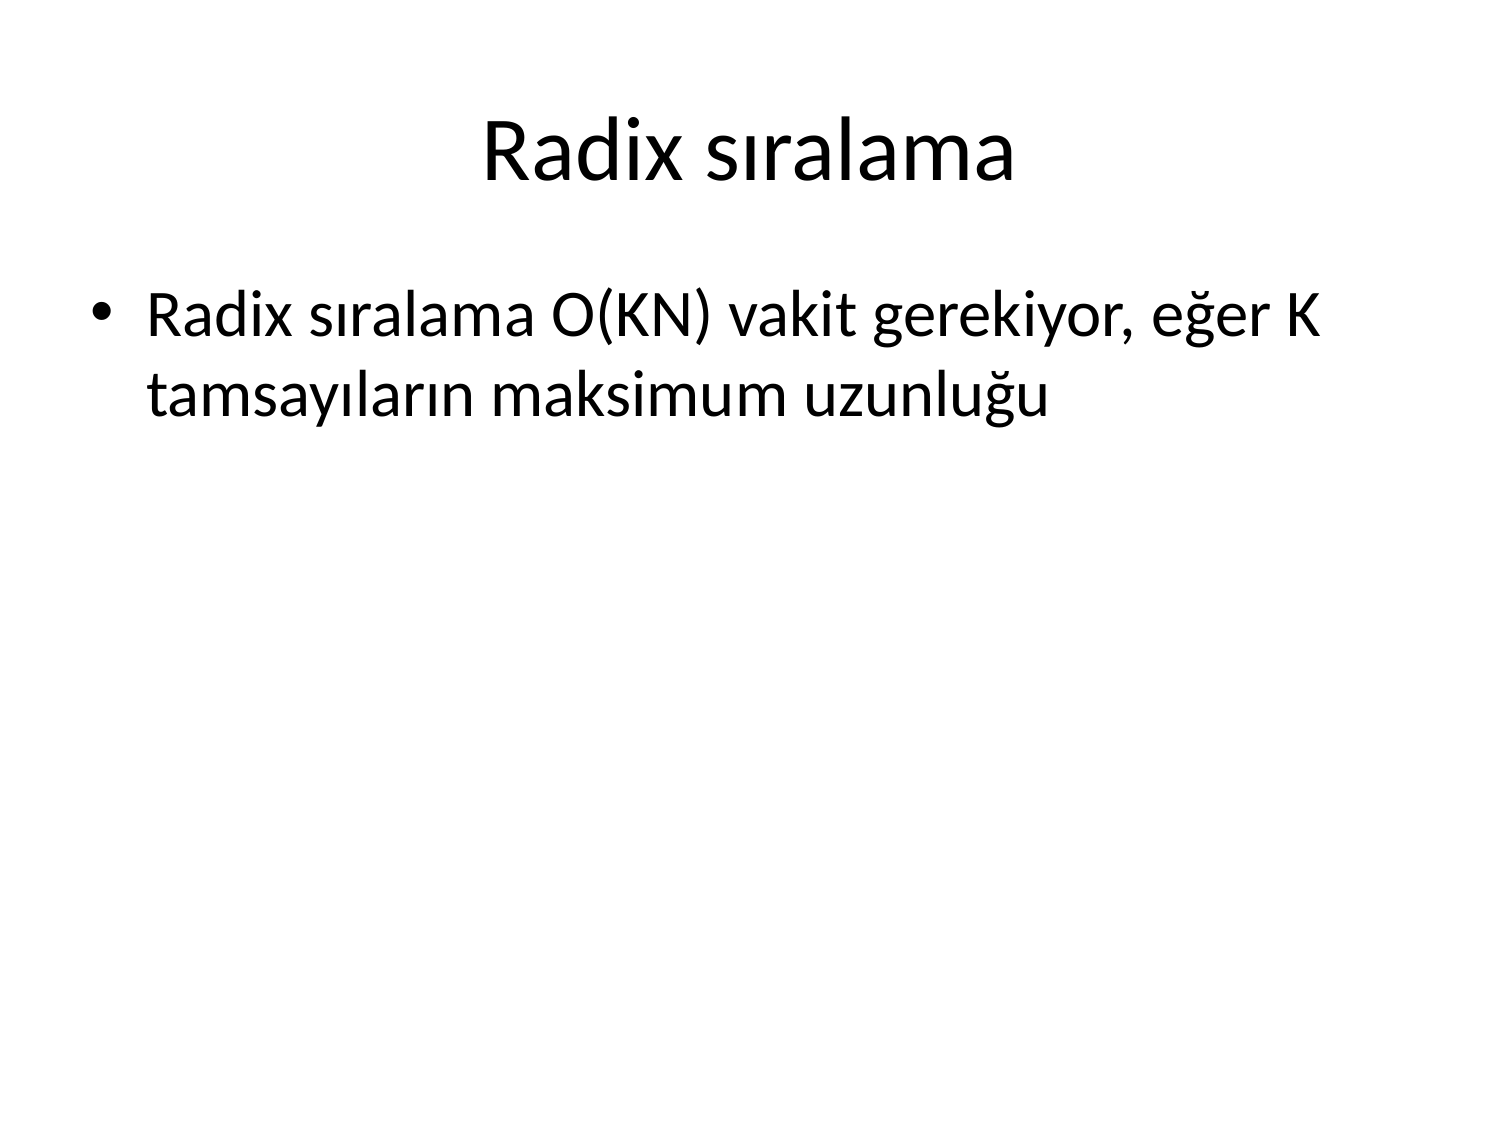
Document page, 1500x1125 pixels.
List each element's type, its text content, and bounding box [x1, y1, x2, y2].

list Radix sıralama O(KN) vakit gerekiyor, eğer K tamsayıların maksimum uzunluğu [75, 262, 1425, 1038]
title Radix sıralama [75, 50, 1425, 238]
